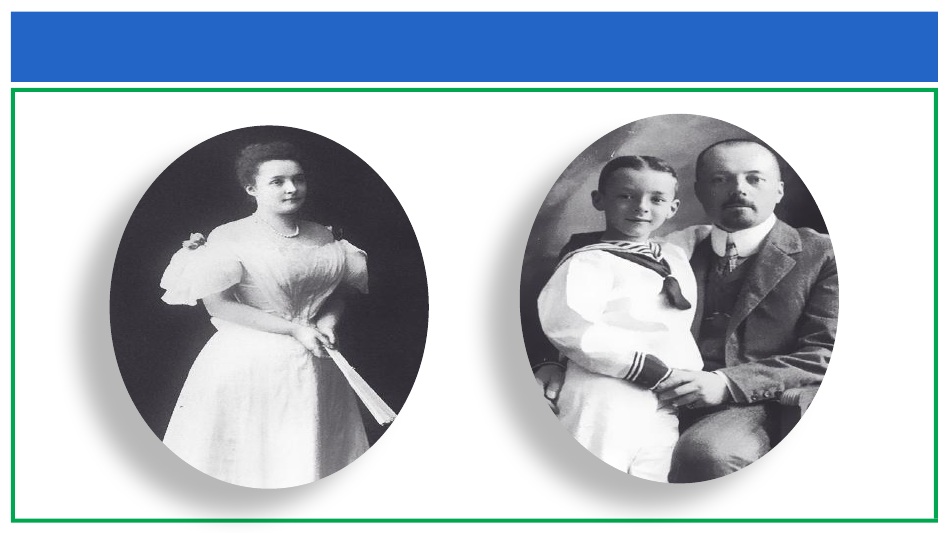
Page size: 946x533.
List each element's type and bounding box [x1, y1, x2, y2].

picture [519, 113, 840, 484]
picture [109, 125, 430, 489]
